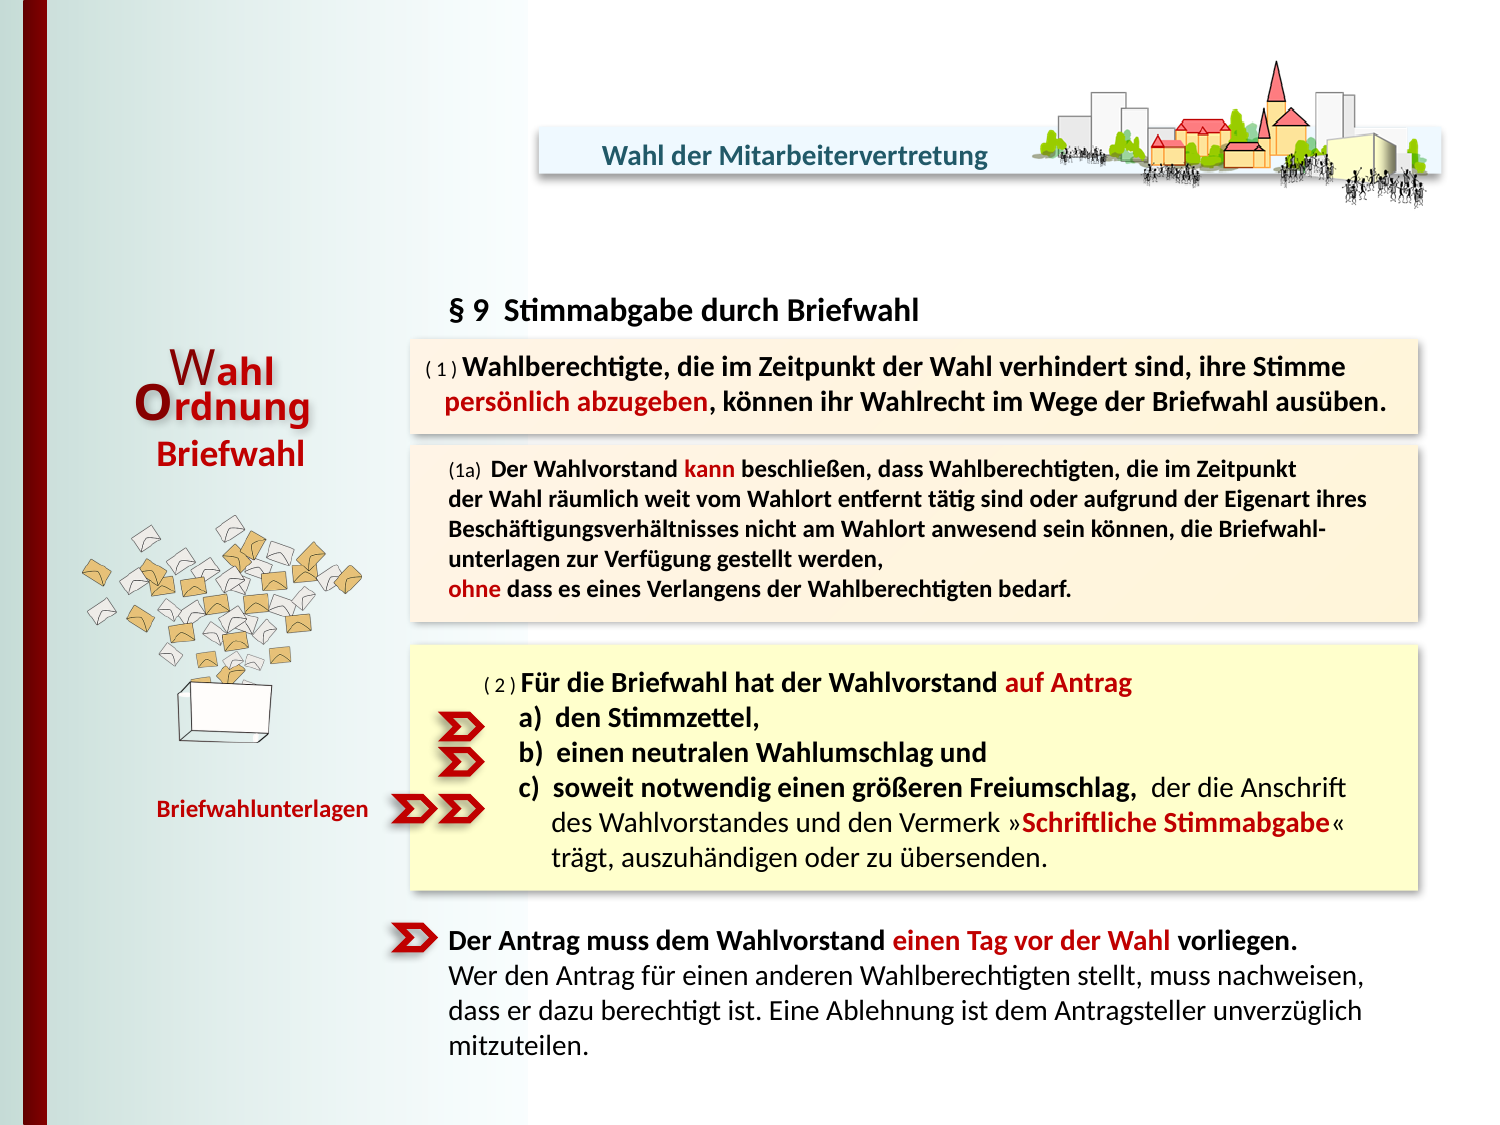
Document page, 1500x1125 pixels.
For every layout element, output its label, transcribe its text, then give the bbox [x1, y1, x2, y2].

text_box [538, 60, 1442, 224]
text_box [0, 0, 21, 1125]
text_box [408, 338, 1420, 435]
text_box Der Antrag muss dem Wahlvorstand einen Tag vor der Wahl vorliegen. Wer den Antrag für einen anderen Wahlberechtigten stellt, muss nachweisen, dass er dazu berechtigt ist. Eine Ablehnung ist dem Antragsteller unverzüglich mitzuteilen. [433, 913, 1442, 1069]
text_box [445, 796, 481, 821]
text_box [408, 443, 1420, 623]
text_box [21, 0, 49, 1125]
text_box [445, 714, 481, 739]
text_box [408, 642, 1420, 893]
picture [81, 515, 362, 743]
text_box Briefwahlunterlagen [141, 785, 390, 830]
text_box ( 1 ) Wahlberechtigte, die im Zeitpunkt der Wahl verhindert sind, ihre Stimme persönlich abzugeben, können ihr Wahlrecht im Wege der Briefwahl ausüben. [410, 339, 1442, 425]
text_box (1a) Der Wahlvorstand kann beschließen, dass Wahlberechtigten, die im Zeitpunkt der Wahl räumlich weit vom Wahlort entfernt tätig sind oder aufgrund der Eigenart ihres Beschäftigungsverhältnisses nicht am Wahlort anwesend sein können, die Briefwahl-unterlagen zur Verfügung gestellt werden, ohne dass es eines Verlangens der Wahlberechtigten bedarf. [433, 445, 1453, 610]
text_box a) den Stimmzettel, b) einen neutralen Wahlumschlag und c) soweit notwendig einen größeren Freiumschlag, der die Anschrift des Wahlvorstandes und den Vermerk »Schriftliche Stimmabgabe« trägt, auszuhändigen oder zu übersenden. [503, 691, 1395, 881]
text_box [398, 796, 434, 821]
text_box [445, 750, 481, 774]
text_box [49, 0, 529, 1125]
text_box § 9 Stimmabgabe durch Briefwahl [433, 281, 1184, 336]
text_box [398, 925, 434, 950]
text_box Briefwahl [141, 448, 321, 482]
text_box ( 2 ) Für die Briefwahl hat der Wahlvorstand auf Antrag [468, 656, 1360, 706]
text_box Diakonie [440, 715, 478, 782]
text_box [93, 327, 352, 440]
